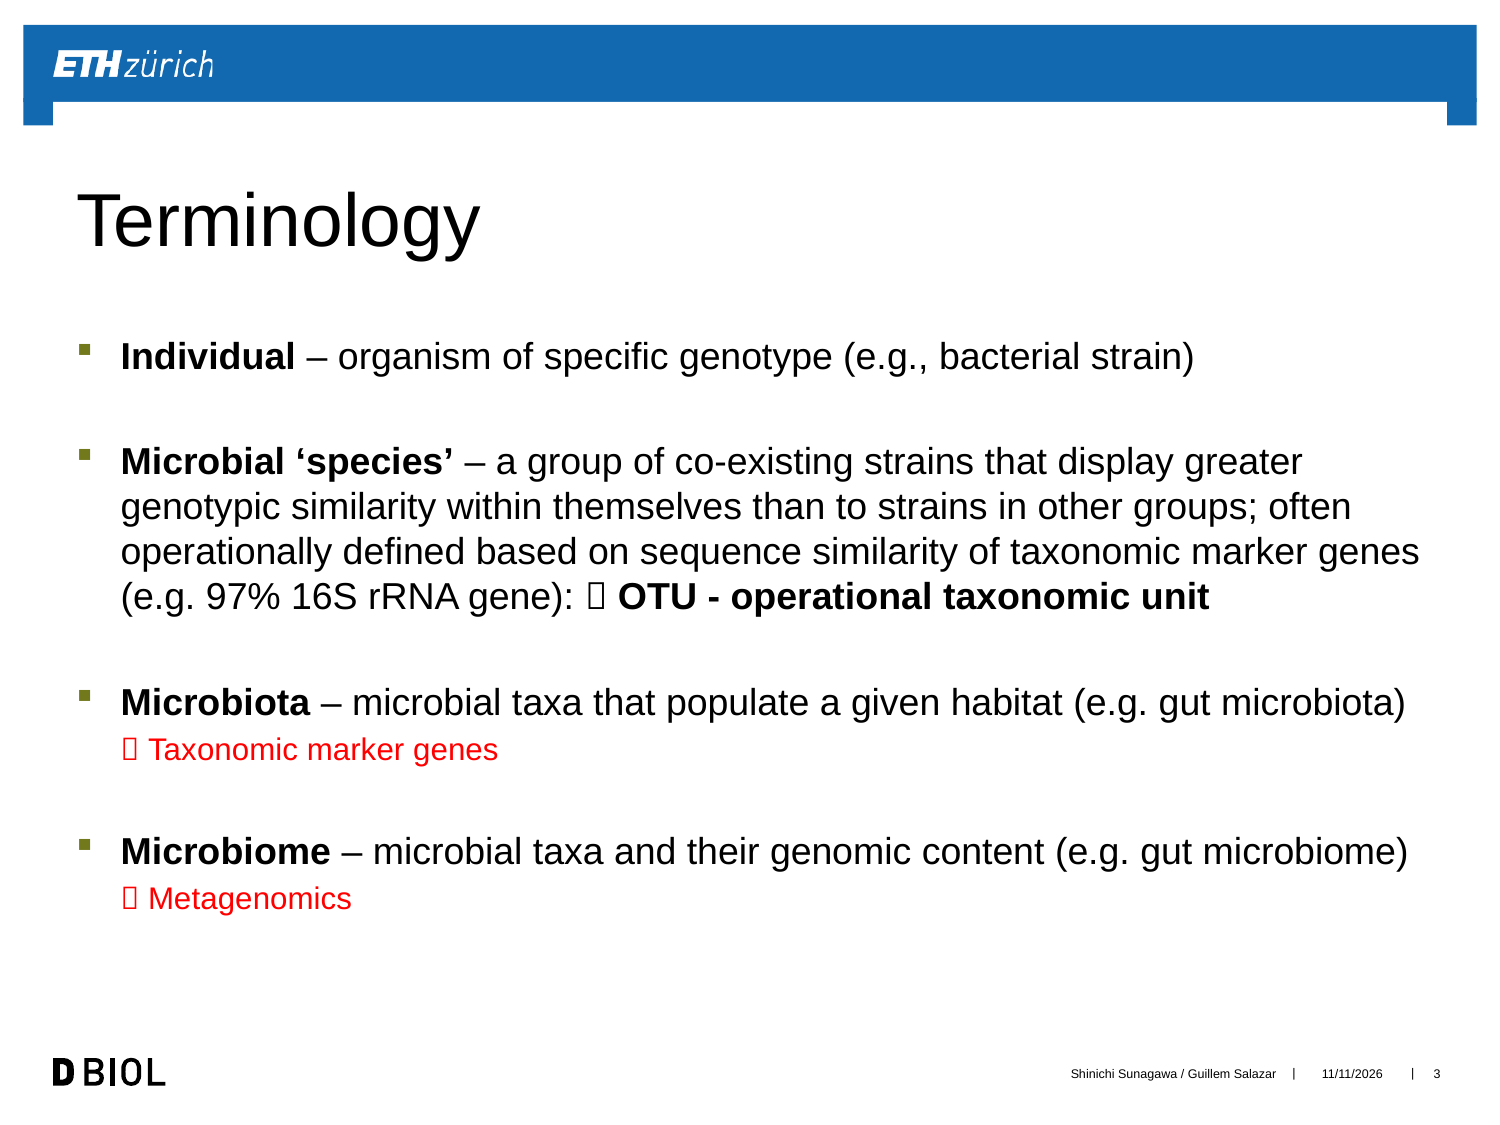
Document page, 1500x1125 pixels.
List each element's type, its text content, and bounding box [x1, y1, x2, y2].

footer Shinichi Sunagawa / Guillem Salazar [750, 1034, 1277, 1112]
list Individual – organism of specific genotype (e.g., bacterial strain) Microbial ‘species’ – a group of co-existing strains that display greater genotypic similarity within themselves than to strains in other groups; often operationally defined based on sequence similarity of taxonomic marker genes (e.g. 97% 16S rRNA gene):  OTU - operational taxonomic unit Microbiota – microbial taxa that populate a given habitat (e.g. gut microbiota)  Taxonomic marker genes Microbiome – microbial taxa and their genomic content (e.g. gut microbiome)  Metagenomics [53, 332, 1447, 1023]
slide_number 2 [1415, 1034, 1459, 1112]
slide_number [1302, 1034, 1403, 1112]
title Terminology [53, 101, 1447, 262]
